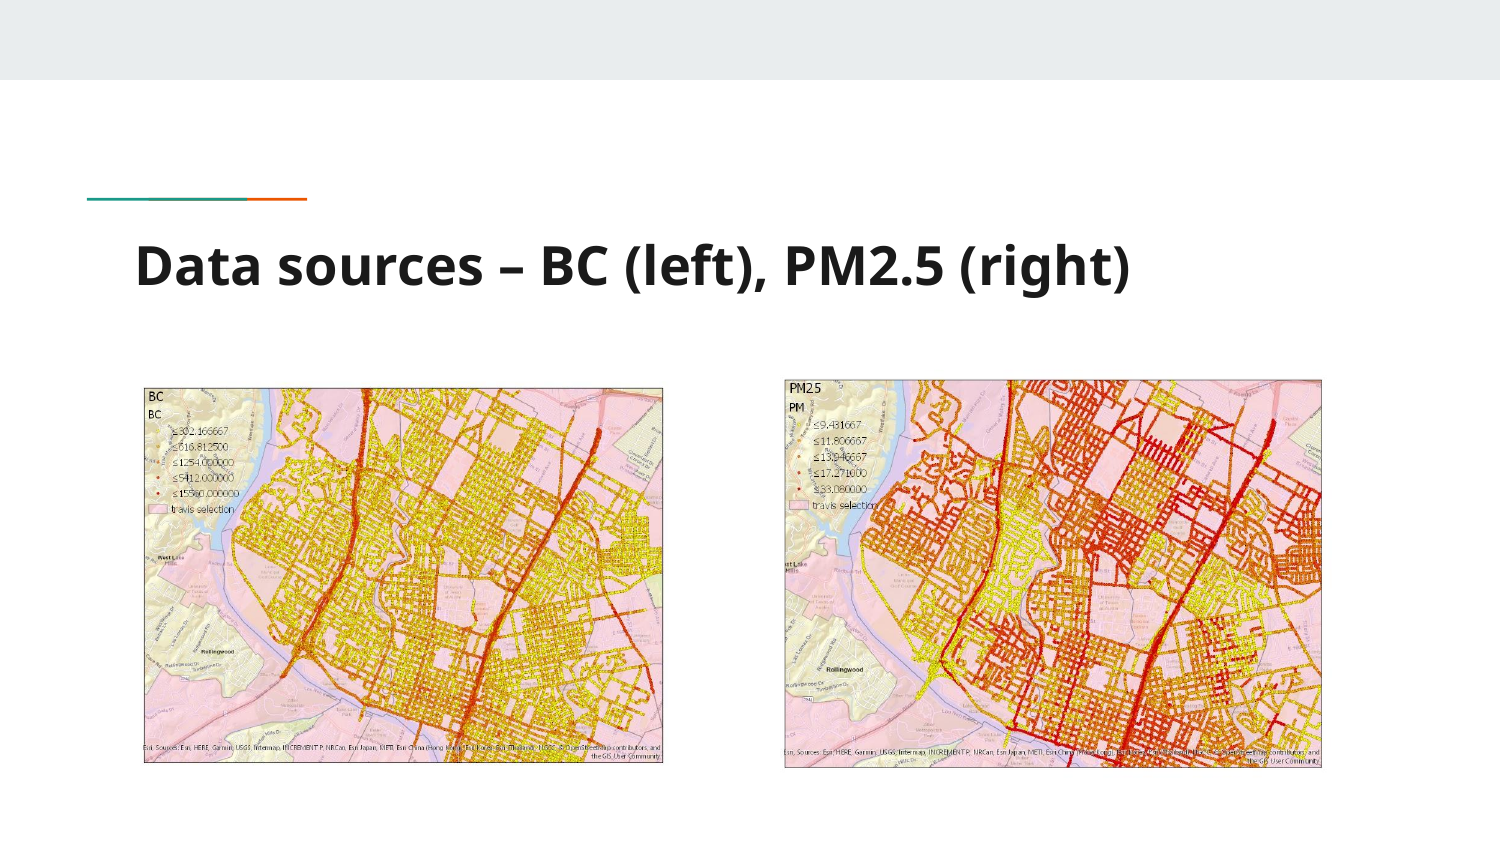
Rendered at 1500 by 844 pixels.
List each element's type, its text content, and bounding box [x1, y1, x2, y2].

title Data sources – BC (left), PM2.5 (right) [119, 216, 1381, 305]
picture [91, 320, 1382, 827]
